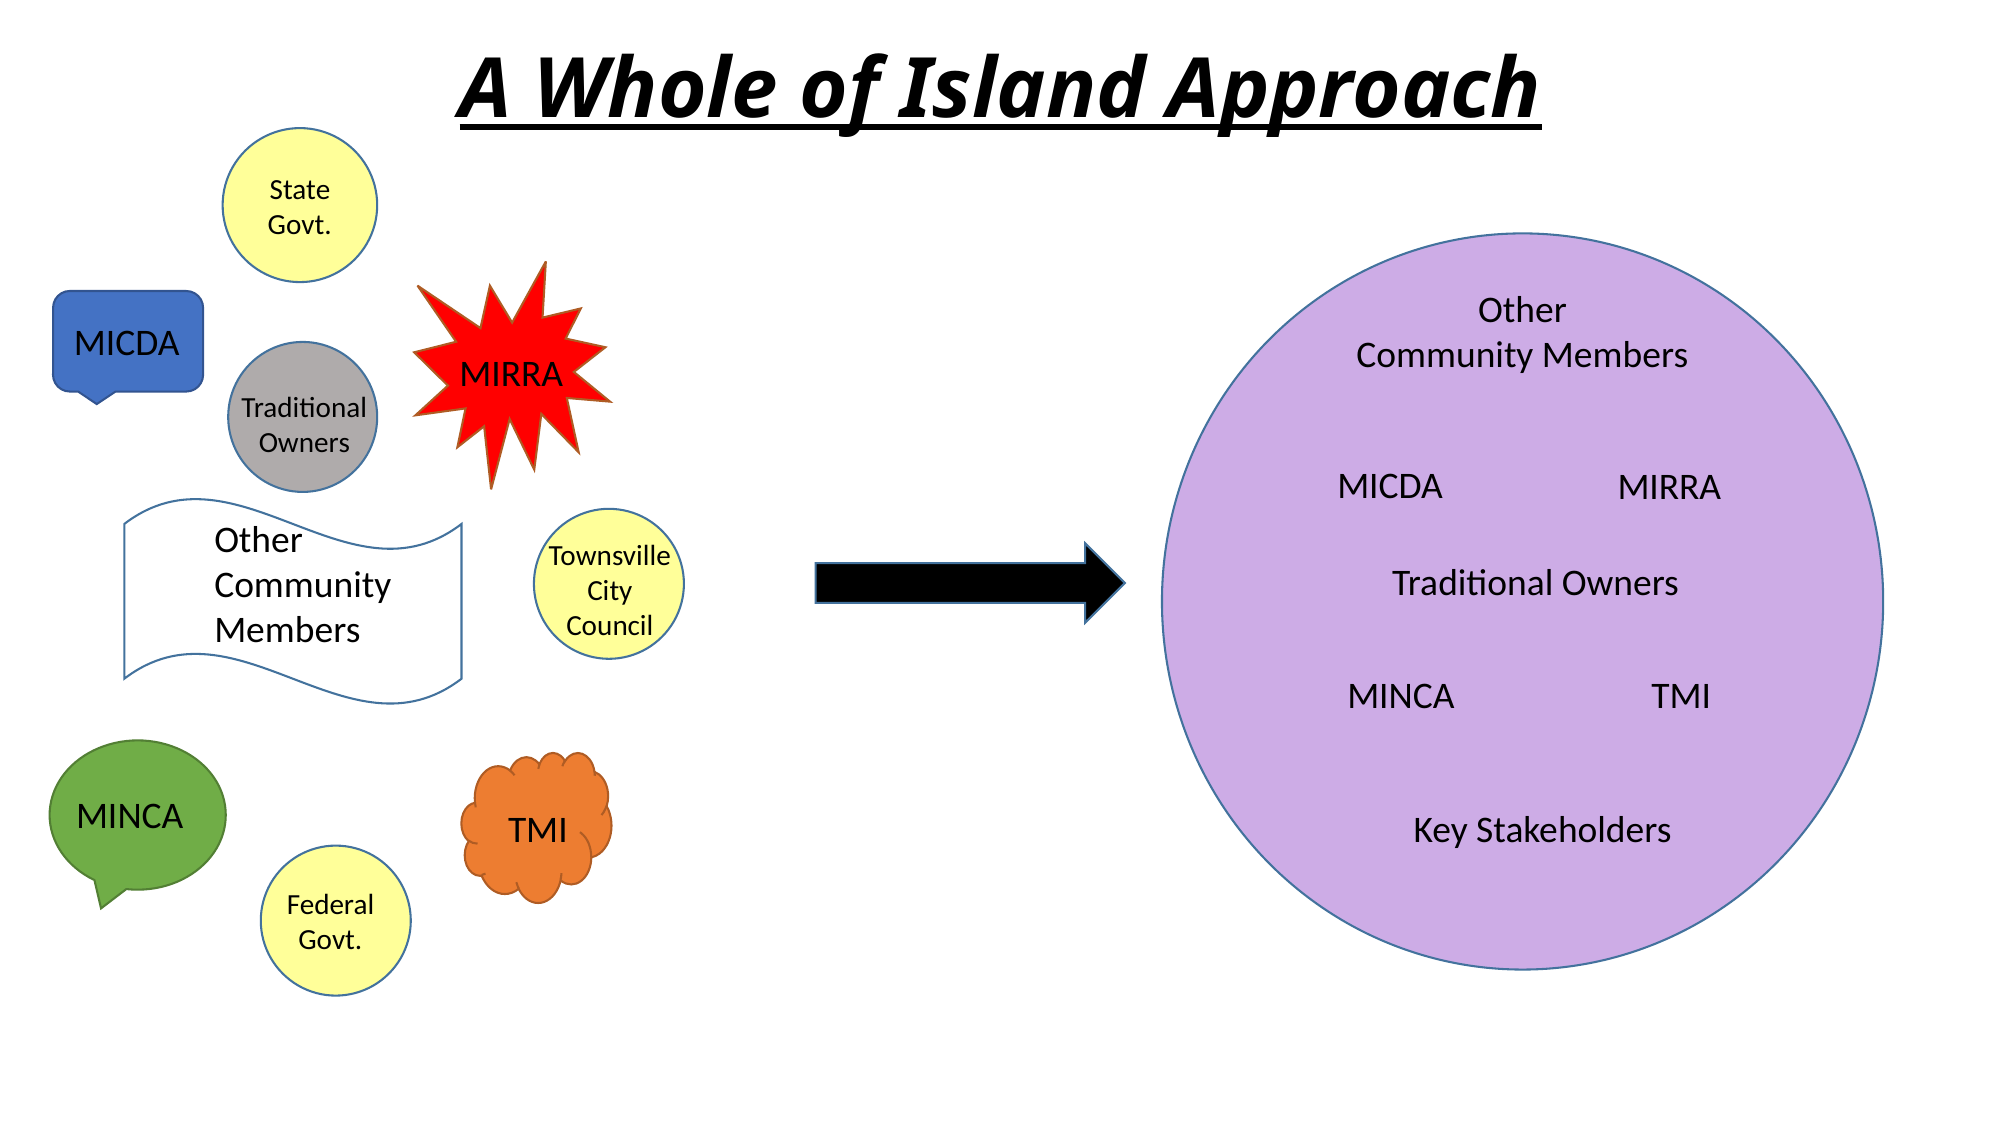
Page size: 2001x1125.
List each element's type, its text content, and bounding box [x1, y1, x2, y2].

text_box MIRRA [1602, 454, 1760, 515]
text_box MIRRA [444, 341, 602, 401]
text_box [245, 466, 361, 493]
text_box [590, 393, 614, 403]
text_box Federal Govt. [239, 877, 422, 963]
text_box TMI [493, 797, 651, 857]
text_box MICDA [1322, 453, 1480, 514]
text_box [602, 345, 608, 352]
text_box [556, 507, 662, 529]
text_box [416, 260, 583, 341]
text_box [123, 498, 249, 681]
text_box [569, 649, 649, 660]
text_box [1160, 334, 1885, 971]
text_box State Govt. [221, 127, 379, 284]
text_box [412, 343, 444, 384]
title A Whole of Island Approach [340, 51, 1662, 143]
text_box Key Stakeholders [1353, 797, 1732, 857]
text_box [272, 963, 399, 997]
text_box [814, 540, 1127, 626]
text_box MINCA [61, 784, 219, 844]
text_box TMI [1602, 663, 1760, 724]
text_box [236, 340, 369, 380]
text_box [460, 751, 610, 905]
text_box Traditional Owners [1377, 550, 1708, 610]
text_box [48, 739, 227, 911]
text_box [219, 521, 463, 705]
text_box [1350, 232, 1695, 277]
text_box Traditional Owners [213, 380, 396, 466]
text_box MICDA [59, 310, 217, 371]
text_box Other Community Members [1273, 277, 1772, 383]
text_box [273, 844, 399, 877]
text_box [412, 387, 581, 490]
text_box [51, 289, 205, 406]
text_box Other Community Members [199, 507, 426, 657]
text_box Townsville City Council [530, 529, 690, 649]
text_box MINCA [1322, 663, 1480, 724]
